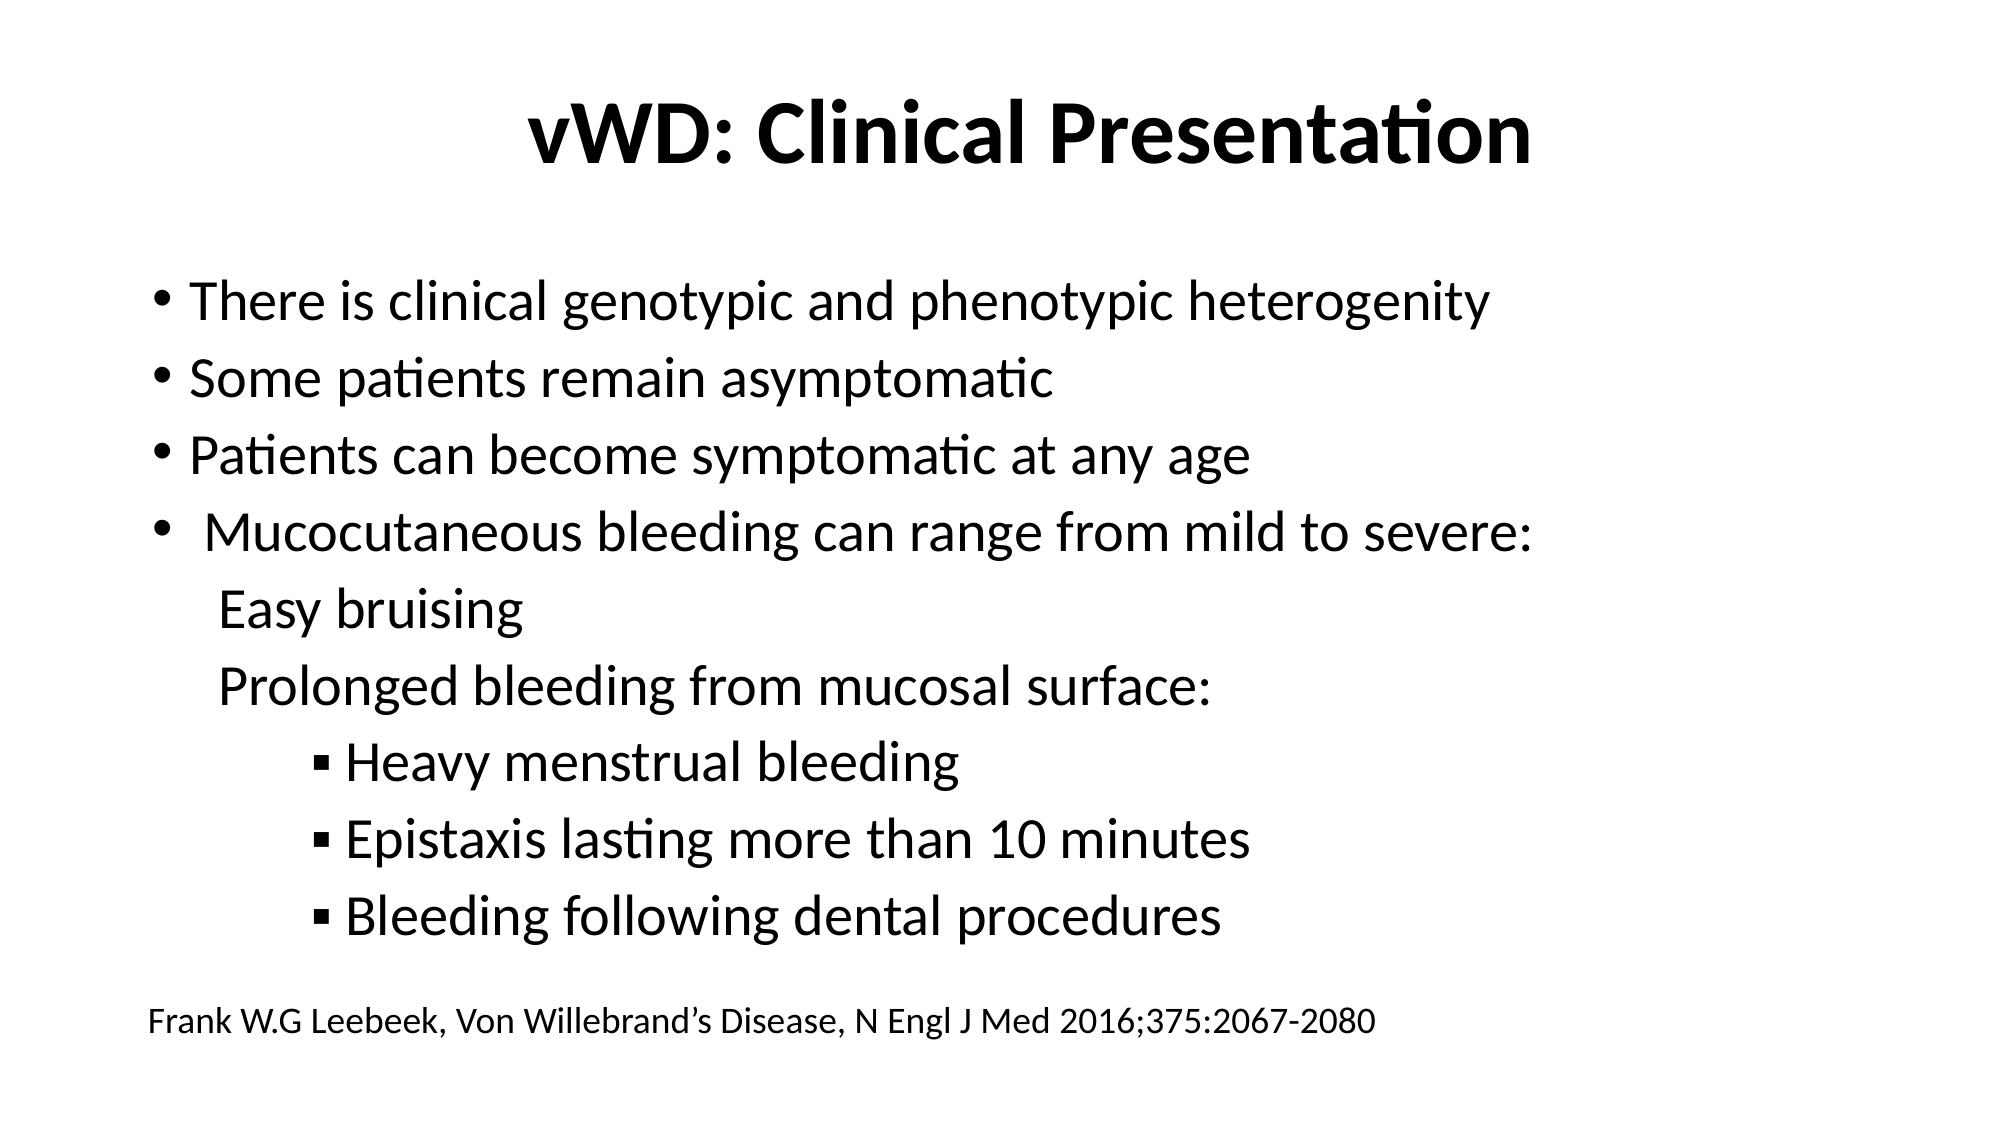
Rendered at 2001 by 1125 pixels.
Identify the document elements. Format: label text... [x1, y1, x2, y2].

text_box [149, 34, 1863, 185]
text_box Frank W.G Leebeek, Von Willebrand’s Disease, N Engl J Med 2016;375:2067-2080 [132, 988, 2000, 1049]
text_box vWD: Clinical Presentation [174, 59, 1888, 210]
list There is clinical genotypic and phenotypic heterogenity Some patients remain asymptomatic Patients can become symptomatic at any age Mucocutaneous bleeding can range from mild to severe: Easy bruising Prolonged bleeding from mucosal surface: ▪ Heavy menstrual bleeding ▪ Epistaxis lasting more than 10 minutes ▪ Bleeding following dental procedures [137, 268, 1863, 988]
